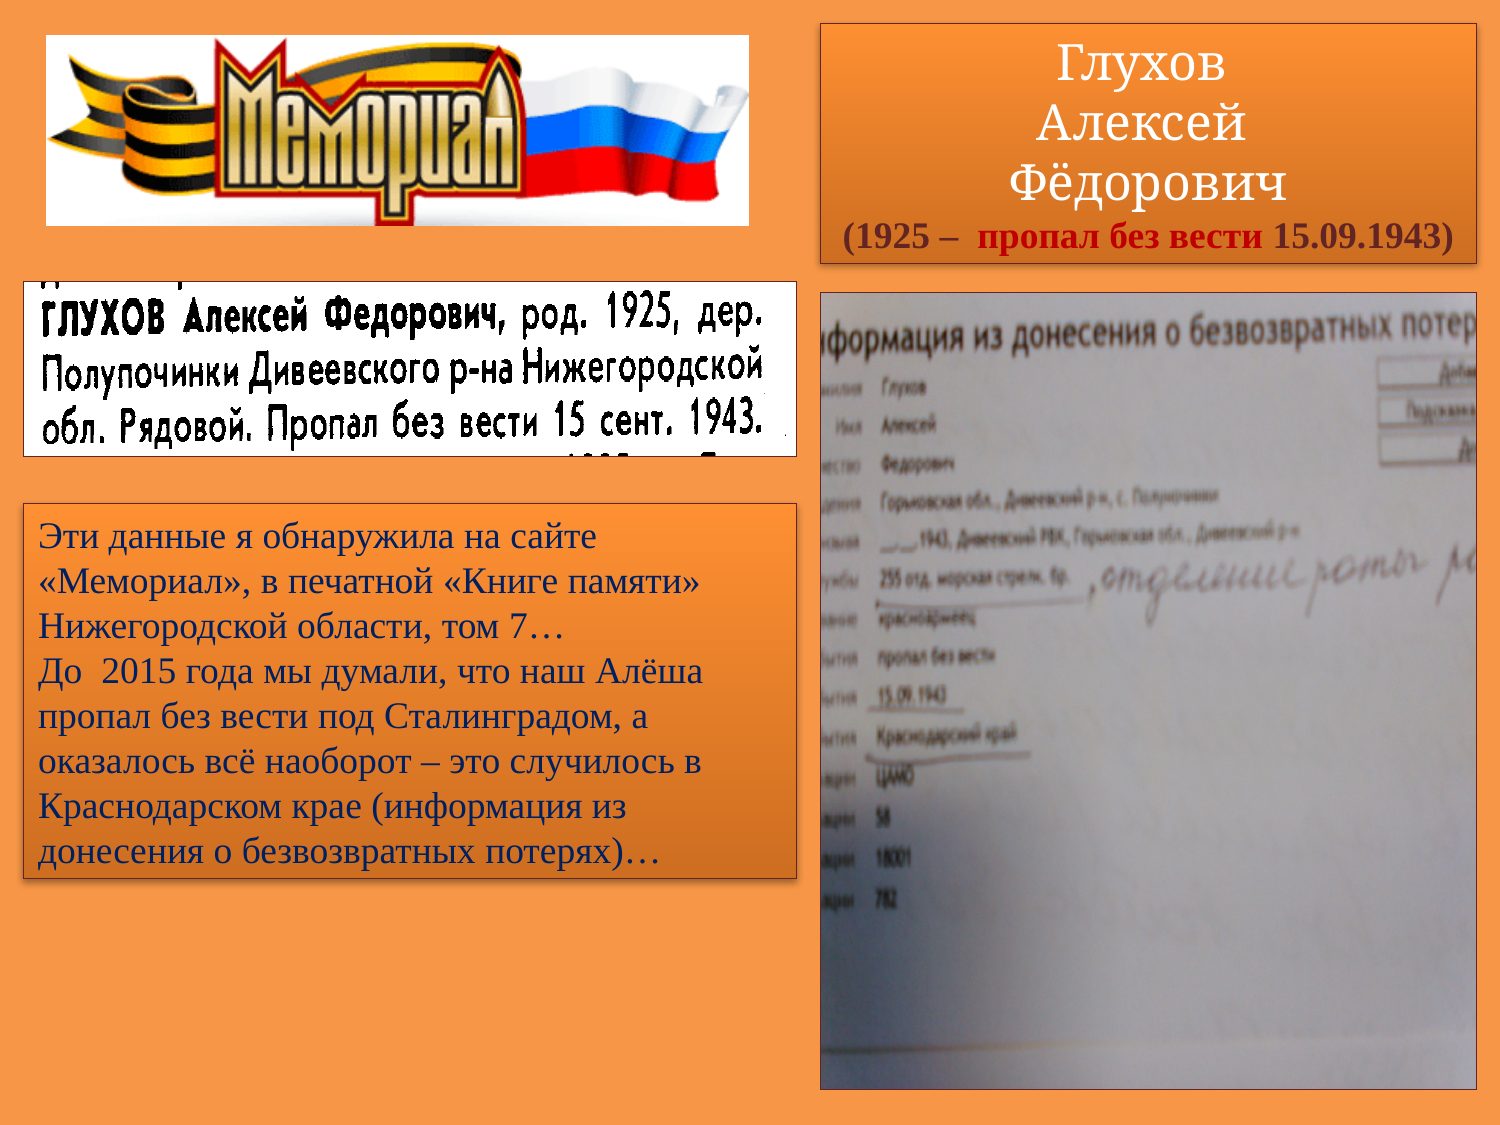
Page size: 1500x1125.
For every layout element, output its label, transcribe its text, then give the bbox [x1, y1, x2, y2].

text_box Глухов Алексей Фёдорович (1925 – пропал без вести 15.09.1943) [820, 23, 1477, 264]
picture [46, 34, 749, 226]
picture [820, 292, 1477, 1091]
picture [23, 280, 798, 458]
text_box Эти данные я обнаружила на сайте «Мемориал», в печатной «Книге памяти» Нижегородской области, том 7… До 2015 года мы думали, что наш Алёша пропал без вести под Сталинградом, а оказалось всё наоборот – это случилось в Краснодарском крае (информация из донесения о безвозвратных потерях)… [23, 503, 797, 879]
